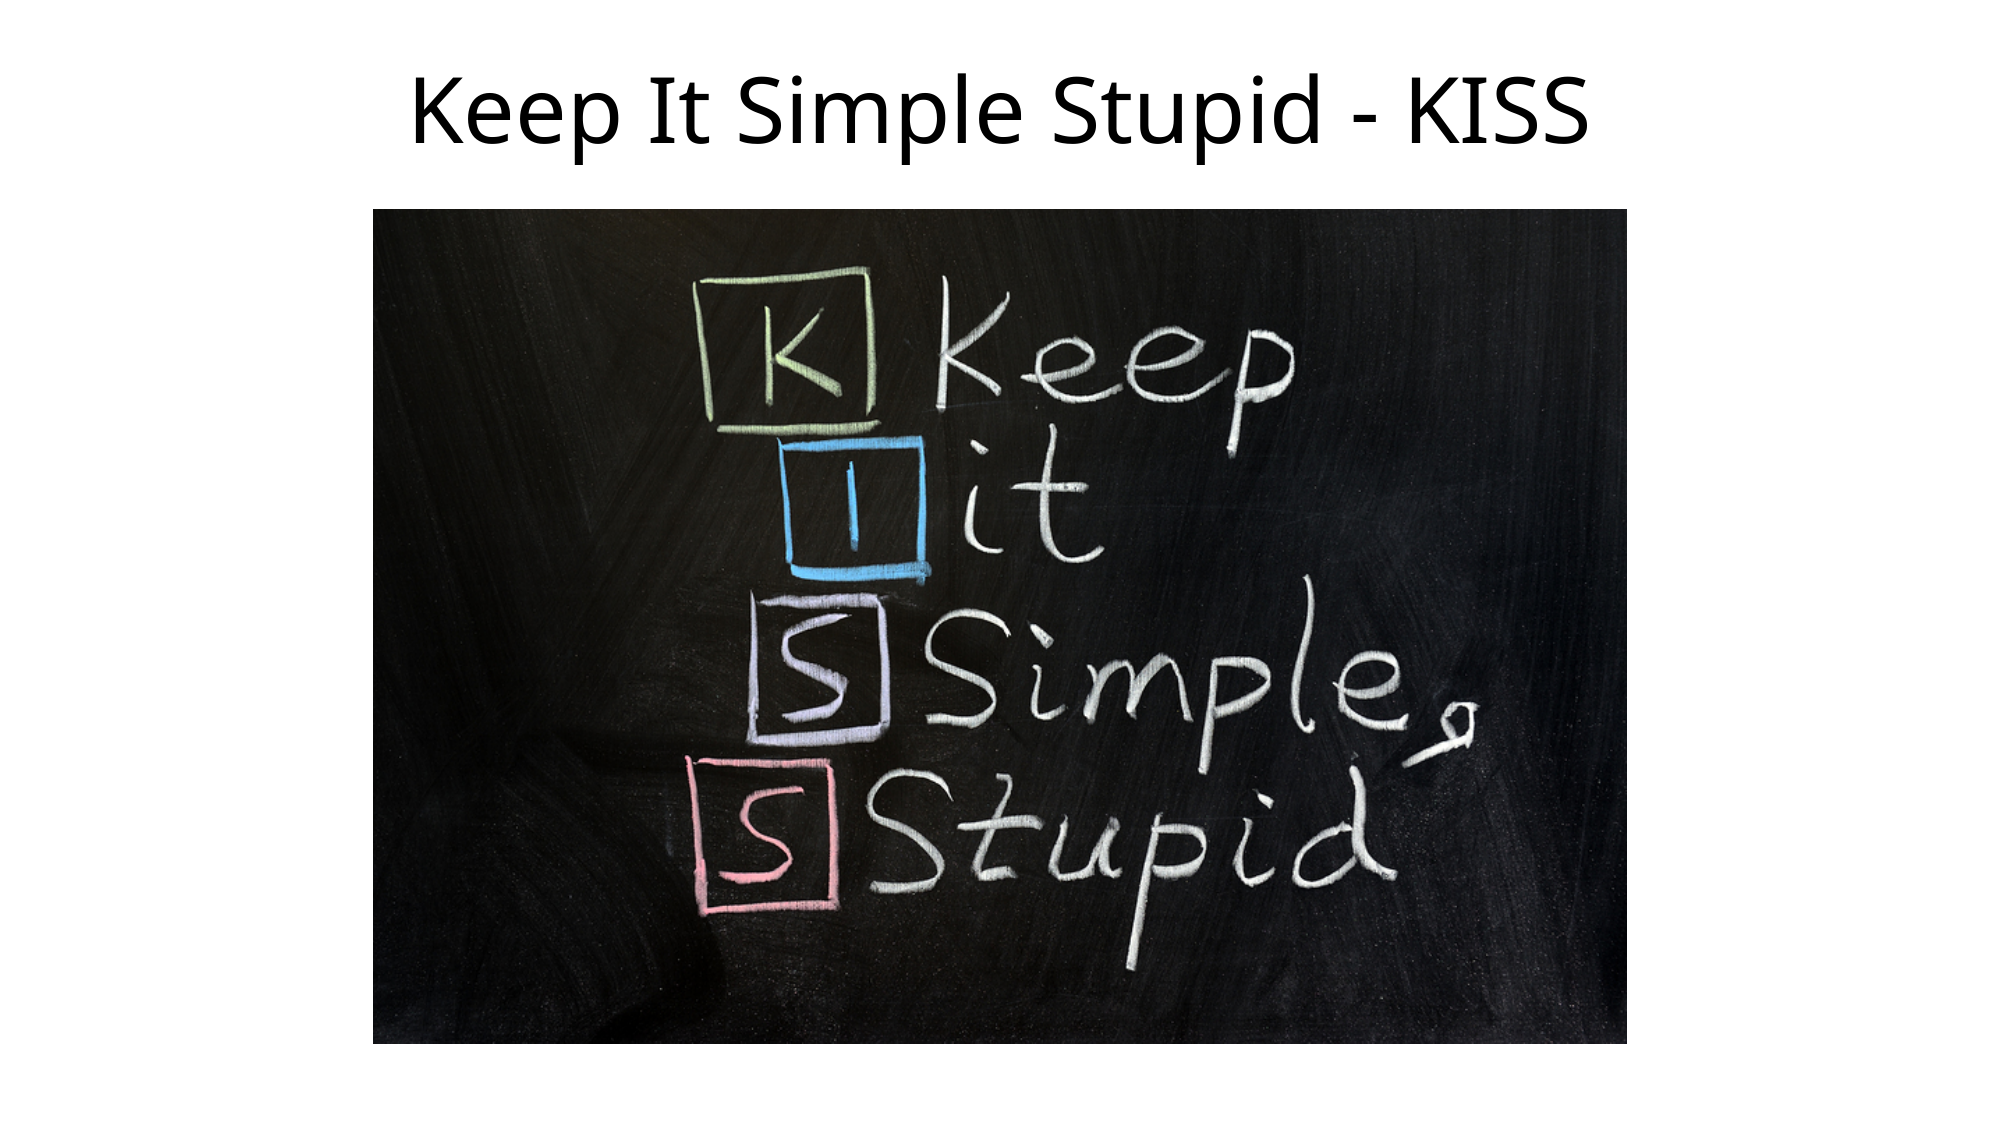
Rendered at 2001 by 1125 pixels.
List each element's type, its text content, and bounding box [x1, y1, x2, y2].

title Keep It Simple Stupid - KISS [137, 59, 1863, 278]
picture [373, 209, 1627, 1044]
